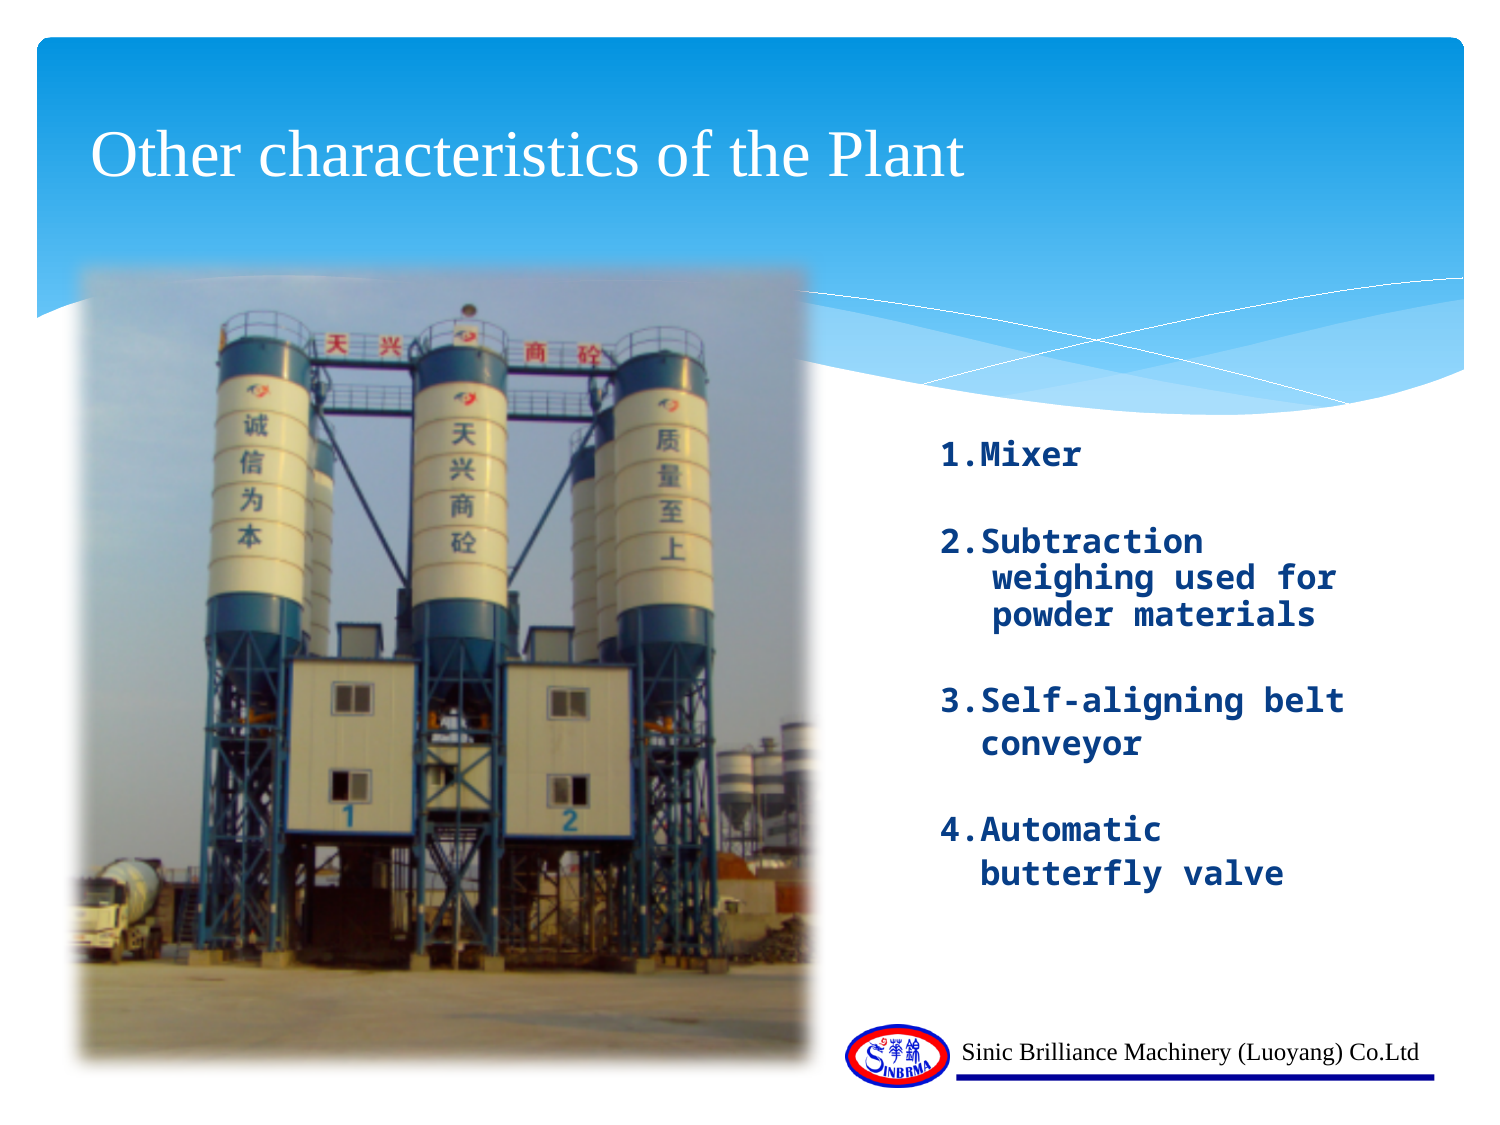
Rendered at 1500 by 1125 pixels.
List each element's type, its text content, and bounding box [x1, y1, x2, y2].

title Other characteristics of the Plant [75, 62, 1425, 238]
text_box 1.Mixer 2.Subtraction weighing used for powder materials 3.Self-aligning belt conveyor 4.Automatic butterfly valve [924, 374, 1363, 900]
picture [845, 1024, 950, 1088]
picture [62, 249, 826, 1078]
